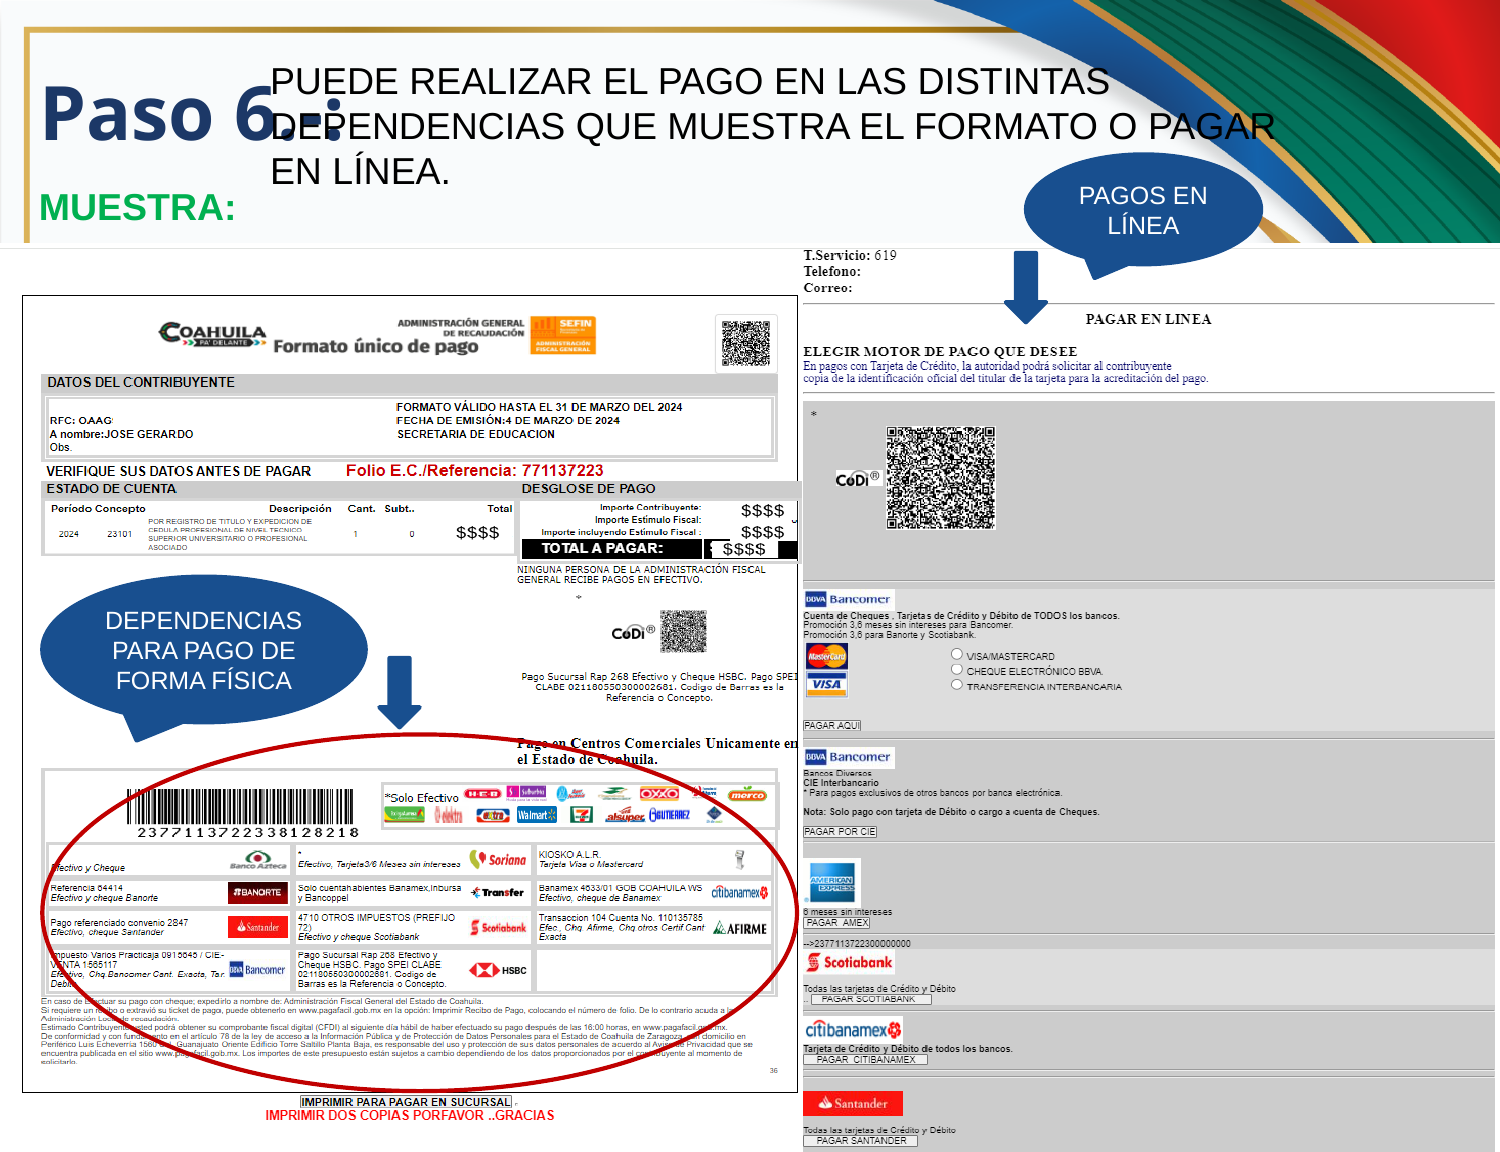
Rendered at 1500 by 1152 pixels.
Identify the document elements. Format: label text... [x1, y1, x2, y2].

picture [0, 0, 1500, 1152]
text_box MUESTRA: [24, 176, 256, 236]
text_box PUEDE REALIZAR EL PAGO EN LAS DISTINTAS DEPENDENCIAS QUE MUESTRA EL FORMATO O PAGAR EN LÍNEA. [255, 49, 1302, 200]
title Paso 6.-: [24, 50, 255, 173]
text_box PAGOS EN LÍNEA [1023, 152, 1264, 242]
